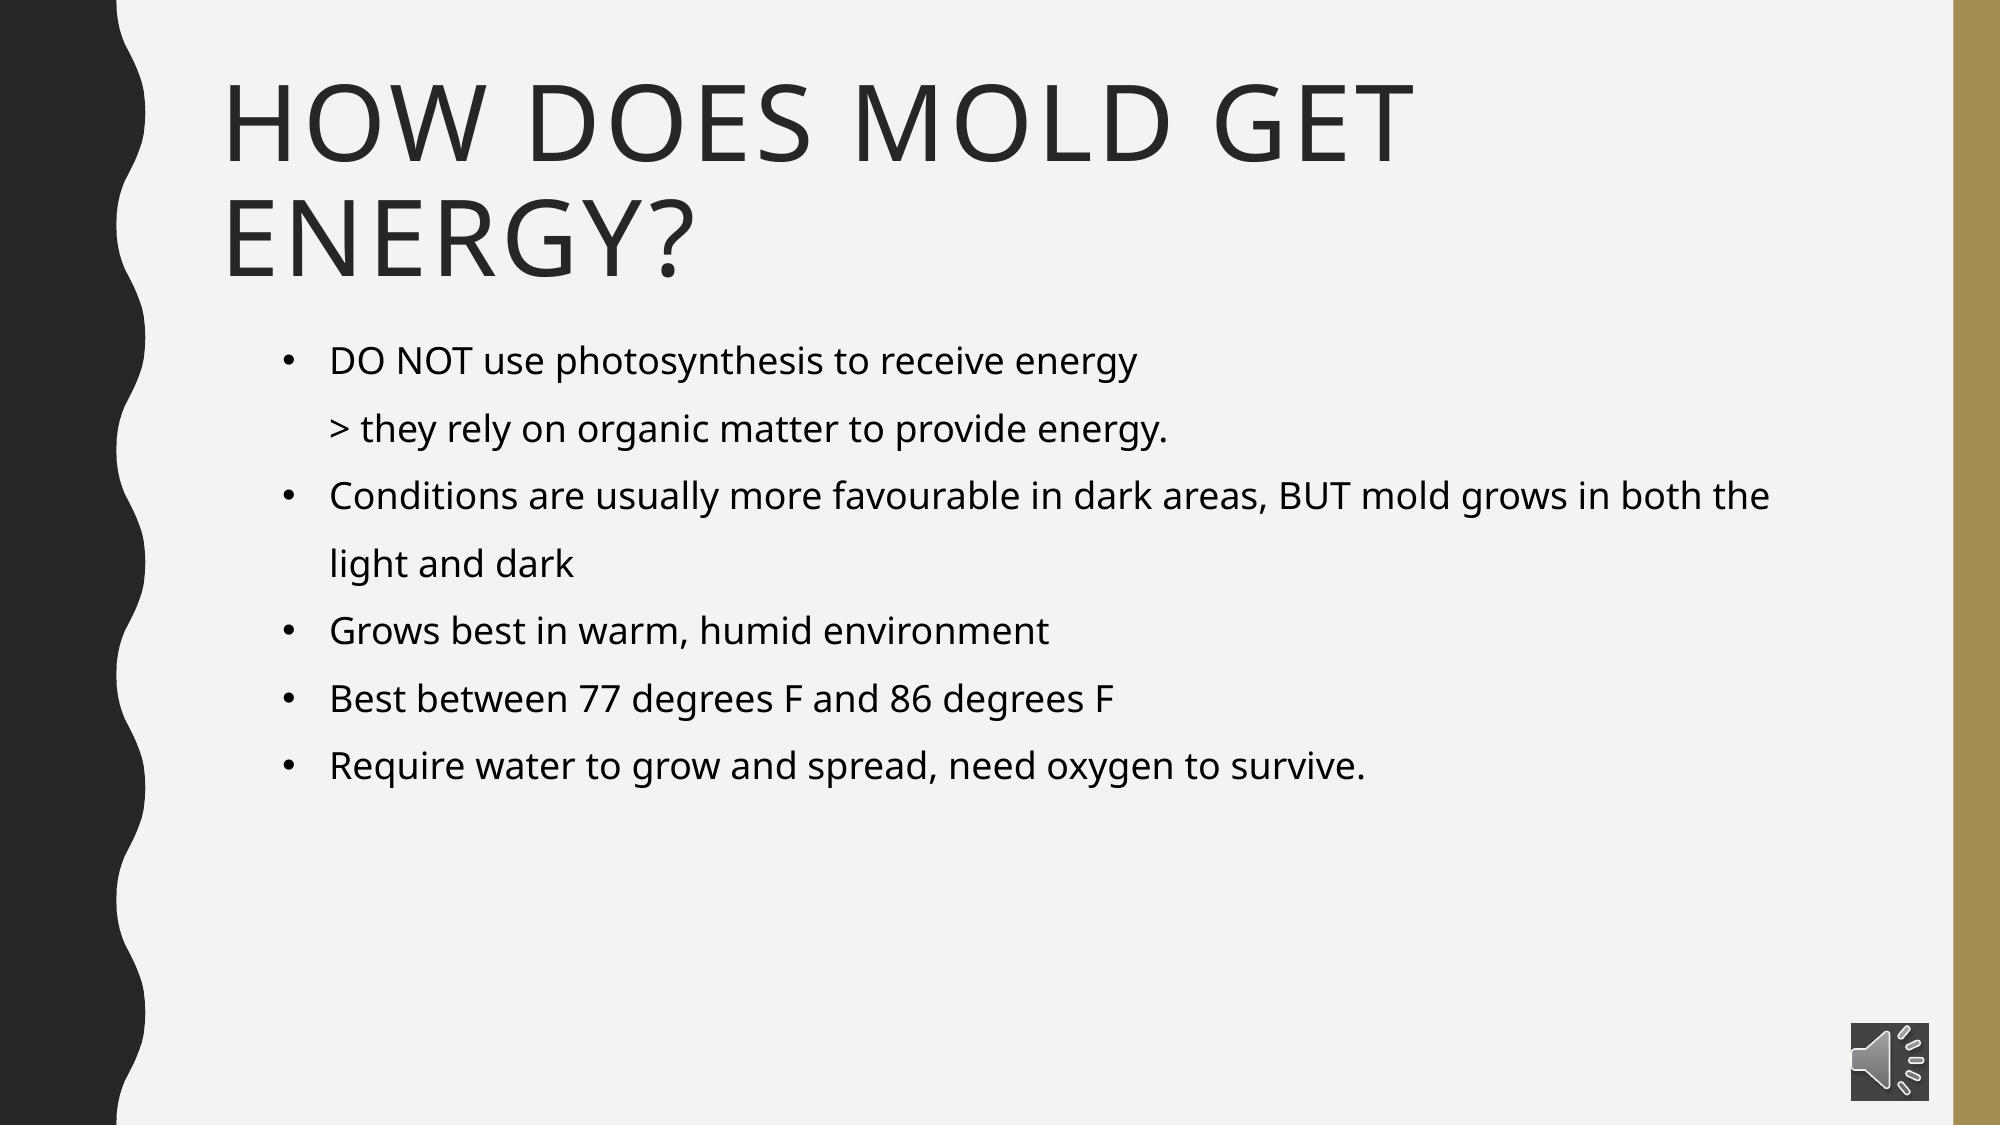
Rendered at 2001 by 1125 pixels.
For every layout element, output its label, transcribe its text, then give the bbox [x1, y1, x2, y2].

text_box DO NOT use photosynthesis to receive energy > they rely on organic matter to provide energy. Conditions are usually more favourable in dark areas, BUT mold grows in both the light and dark Grows best in warm, humid environment Best between 77 degrees F and 86 degrees F Require water to grow and spread, need oxygen to survive. [267, 307, 1813, 795]
title How does mold get energy? [205, 62, 1875, 308]
picture [1849, 1022, 1930, 1103]
